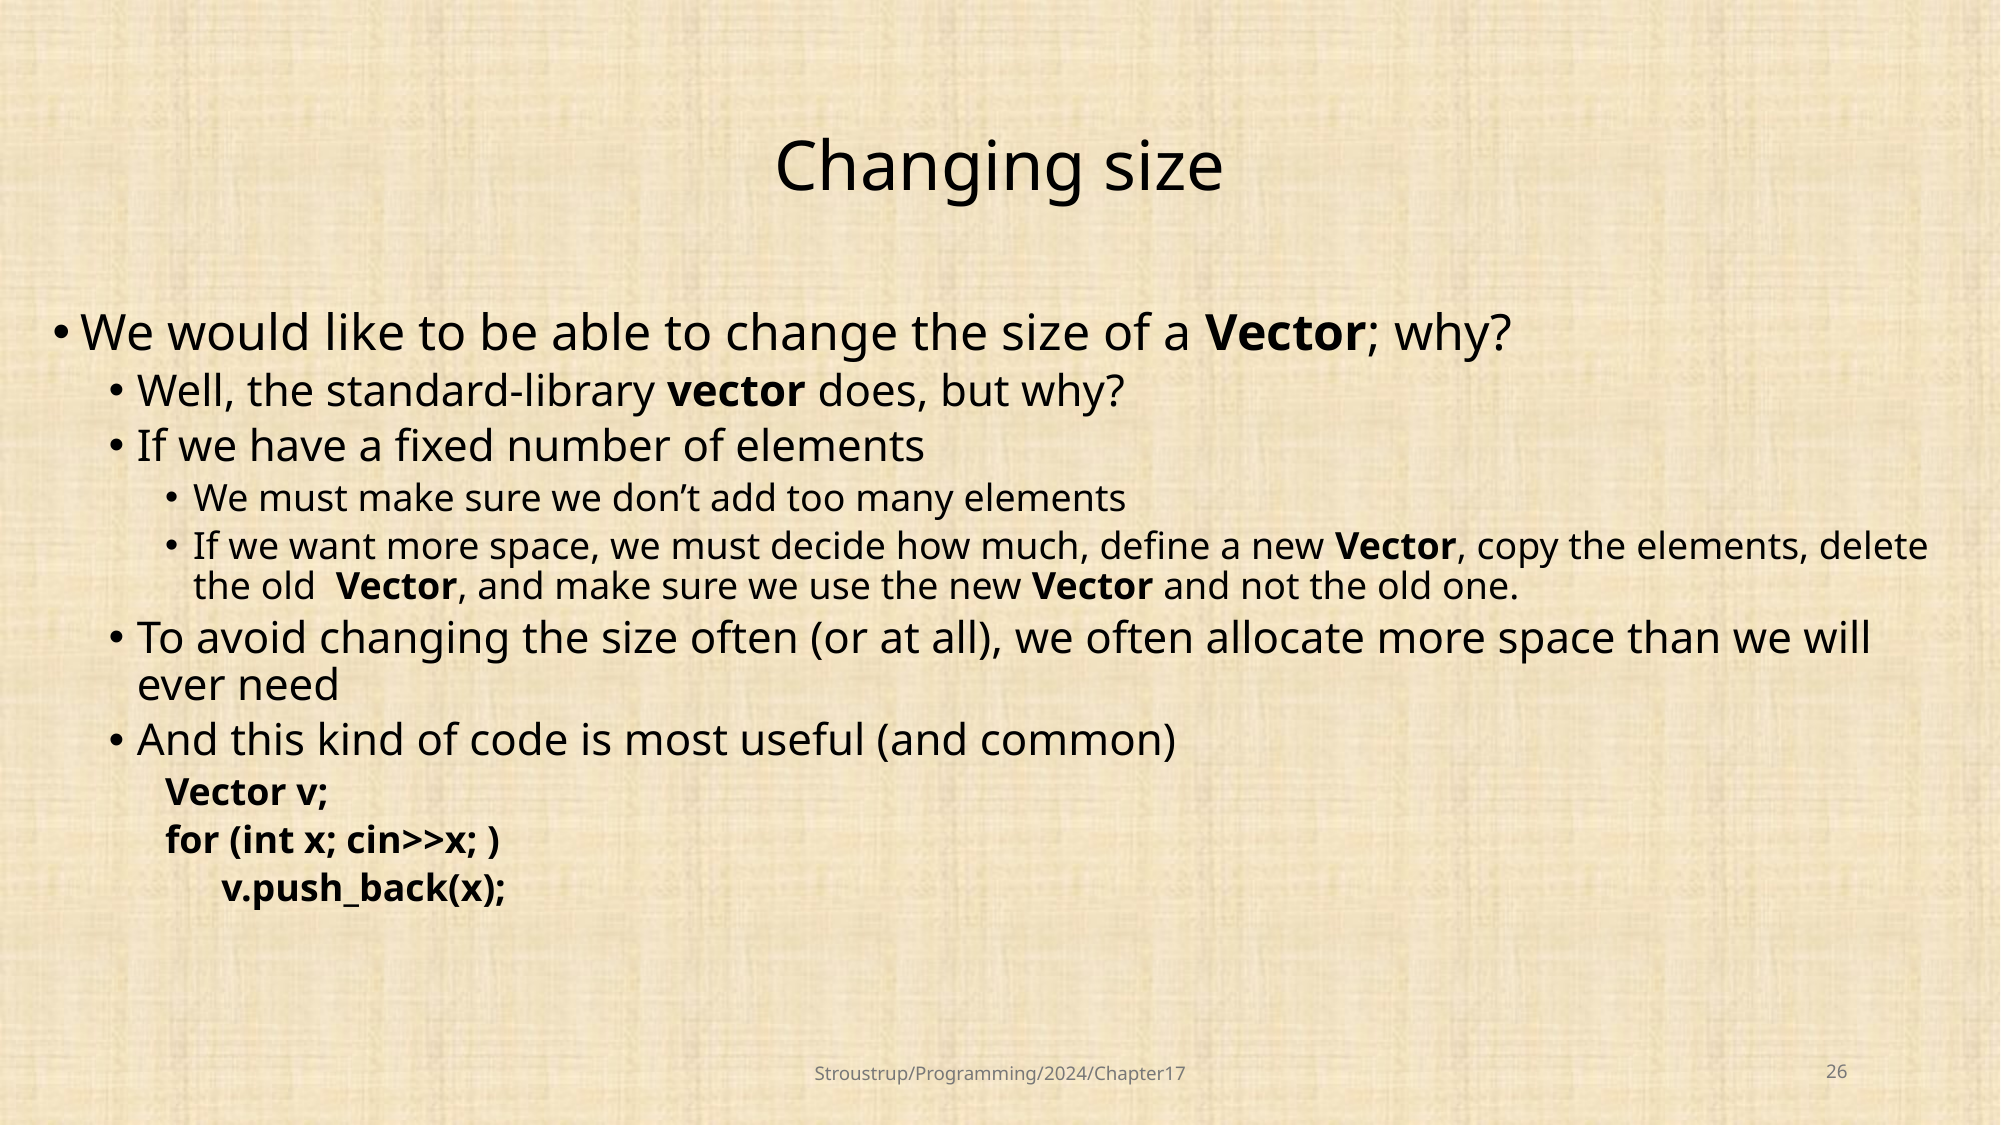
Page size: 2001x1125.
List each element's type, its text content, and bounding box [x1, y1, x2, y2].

title Changing size [137, 59, 1863, 278]
slide_number 26 [1412, 1042, 1863, 1103]
list We would like to be able to change the size of a Vector; why? Well, the standard-library vector does, but why? If we have a fixed number of elements We must make sure we don’t add too many elements If we want more space, we must decide how much, define a new Vector, copy the elements, delete the old Vector, and make sure we use the new Vector and not the old one. To avoid changing the size often (or at all), we often allocate more space than we will ever need And this kind of code is most useful (and common) Vector v; for (int x; cin>>x; ) v.push_back(x); [37, 299, 1950, 1014]
footer Stroustrup/Programming/2024/Chapter17 [662, 1042, 1338, 1103]
picture [0, 0, 2001, 1125]
